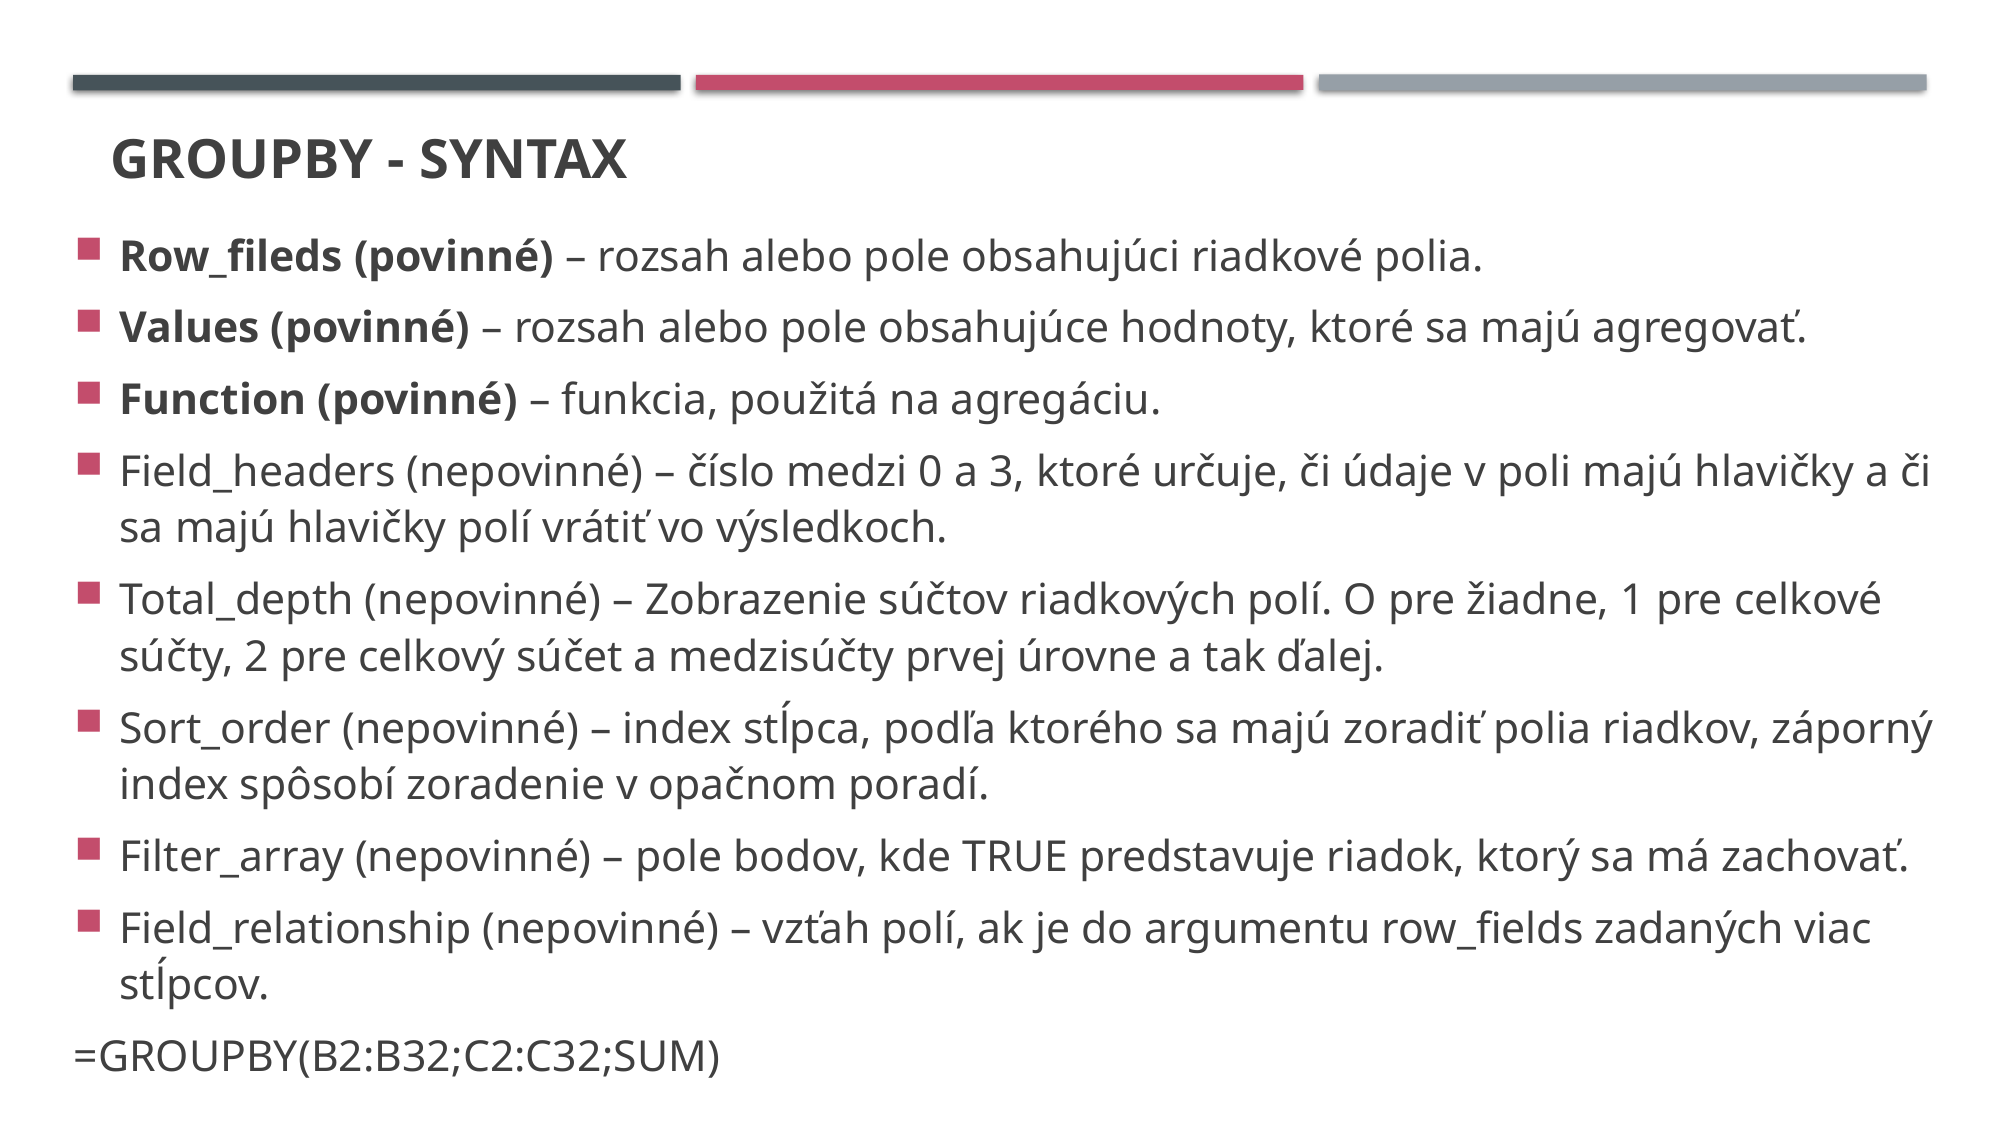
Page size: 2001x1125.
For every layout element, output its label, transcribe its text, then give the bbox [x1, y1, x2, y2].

title GROUPBY - syntax [95, 115, 1905, 197]
list Row_fileds (povinné) – rozsah alebo pole obsahujúci riadkové polia. Values (povinné) – rozsah alebo pole obsahujúce hodnoty, ktoré sa majú agregovať. Function (povinné) – funkcia, použitá na agregáciu. Field_headers (nepovinné) – číslo medzi 0 a 3, ktoré určuje, či údaje v poli majú hlavičky a či sa majú hlavičky polí vrátiť vo výsledkoch. Total_depth (nepovinné) – Zobrazenie súčtov riadkových polí. O pre žiadne, 1 pre celkové súčty, 2 pre celkový súčet a medzisúčty prvej úrovne a tak ďalej. Sort_order (nepovinné) – index stĺpca, podľa ktorého sa majú zoradiť polia riadkov, záporný index spôsobí zoradenie v opačnom poradí. Filter_array (nepovinné) – pole bodov, kde TRUE predstavuje riadok, ktorý sa má zachovať. Field_relationship (nepovinné) – vzťah polí, ak je do argumentu row_fields zadaných viac stĺpcov. =GROUPBY(B2:B32;C2:C32;SUM) [58, 210, 1969, 1094]
